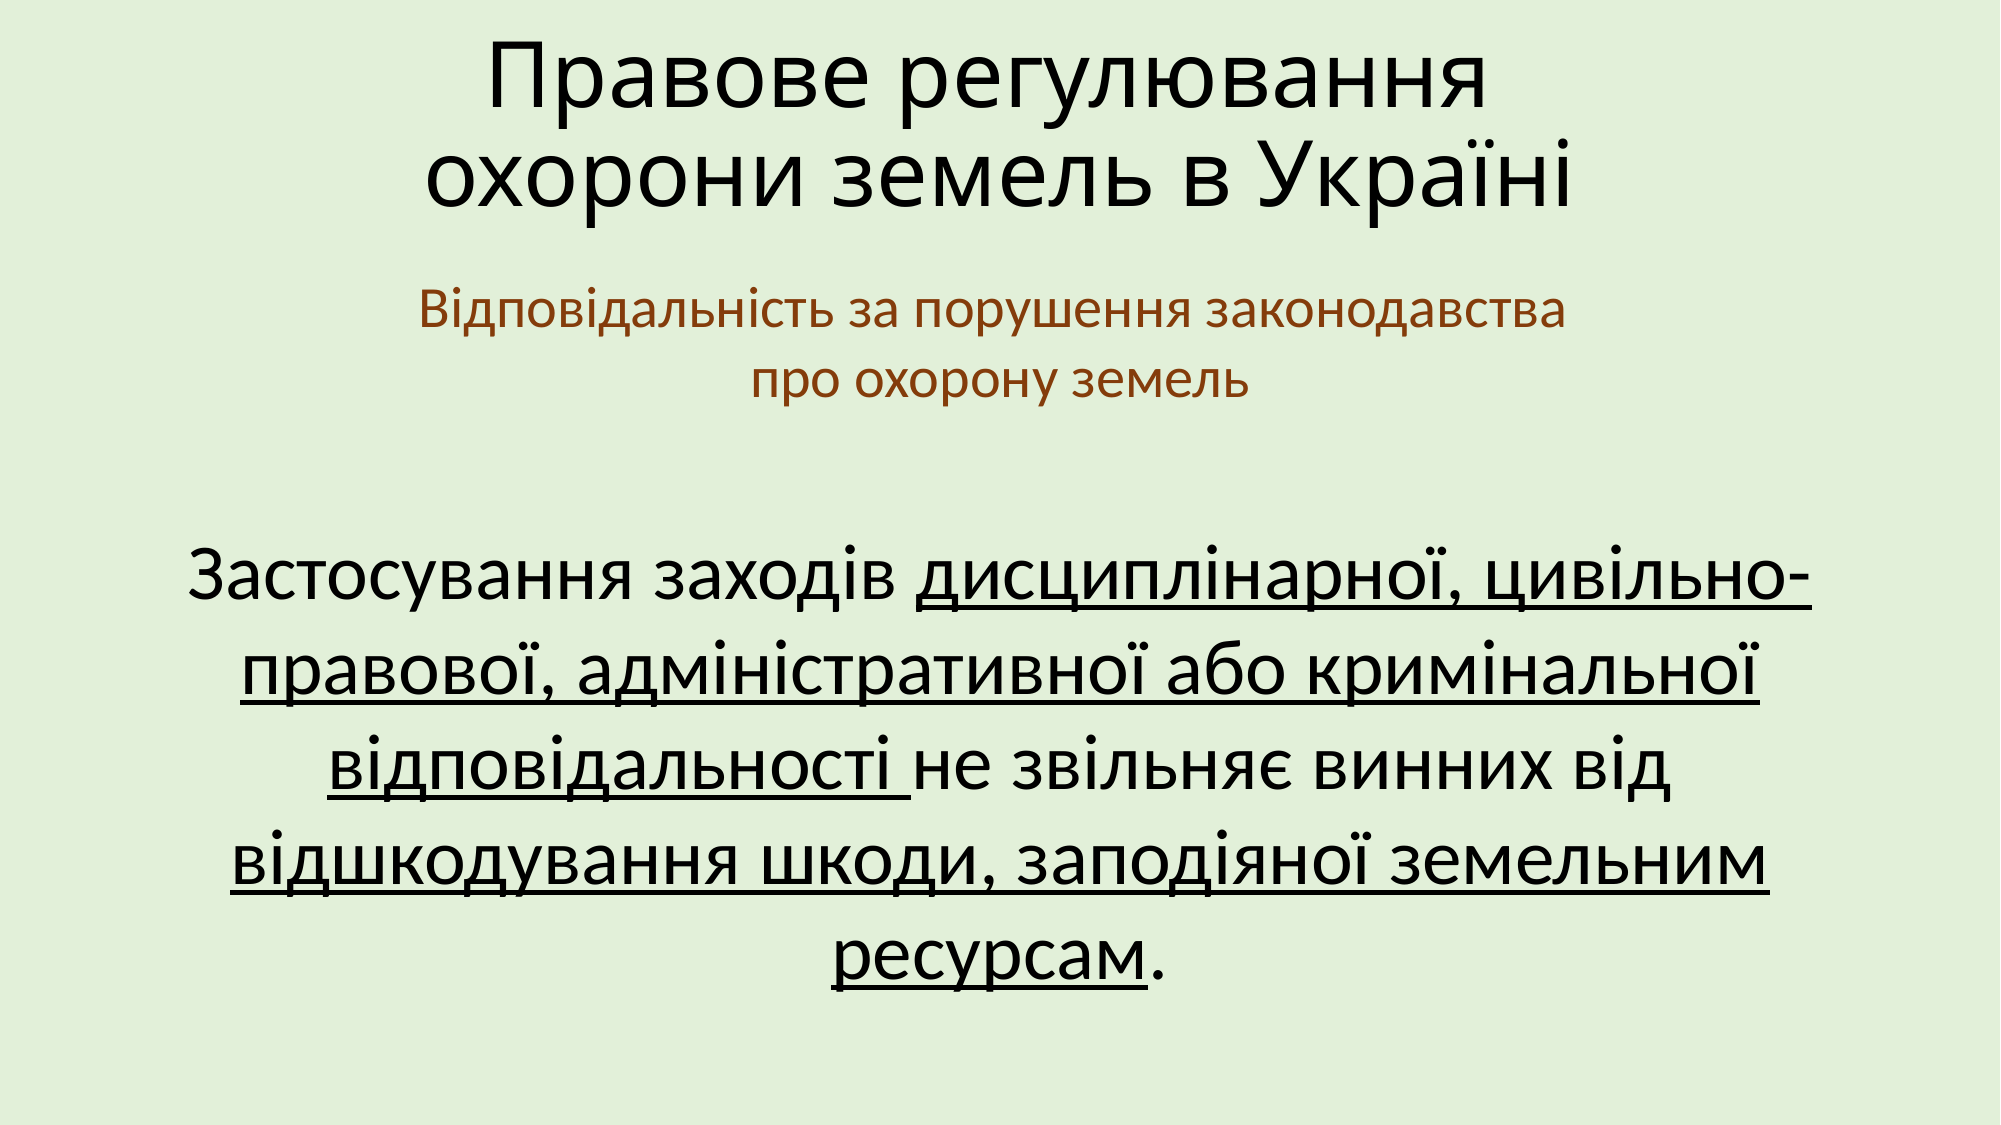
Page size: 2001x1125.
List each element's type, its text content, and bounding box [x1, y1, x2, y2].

text_box Застосування заходів дисциплінарної, цивільно-правової, адміністративної або кримінальної відповідальності не звільняє винних від відшкодування шкоди, заподіяної земельним ресурсам. [99, 442, 1901, 1125]
title Правове регулювання охорони земель в Україні [137, 18, 1863, 237]
text_box Відповідальність за порушення законодавства про охорону земель [319, 261, 1681, 416]
